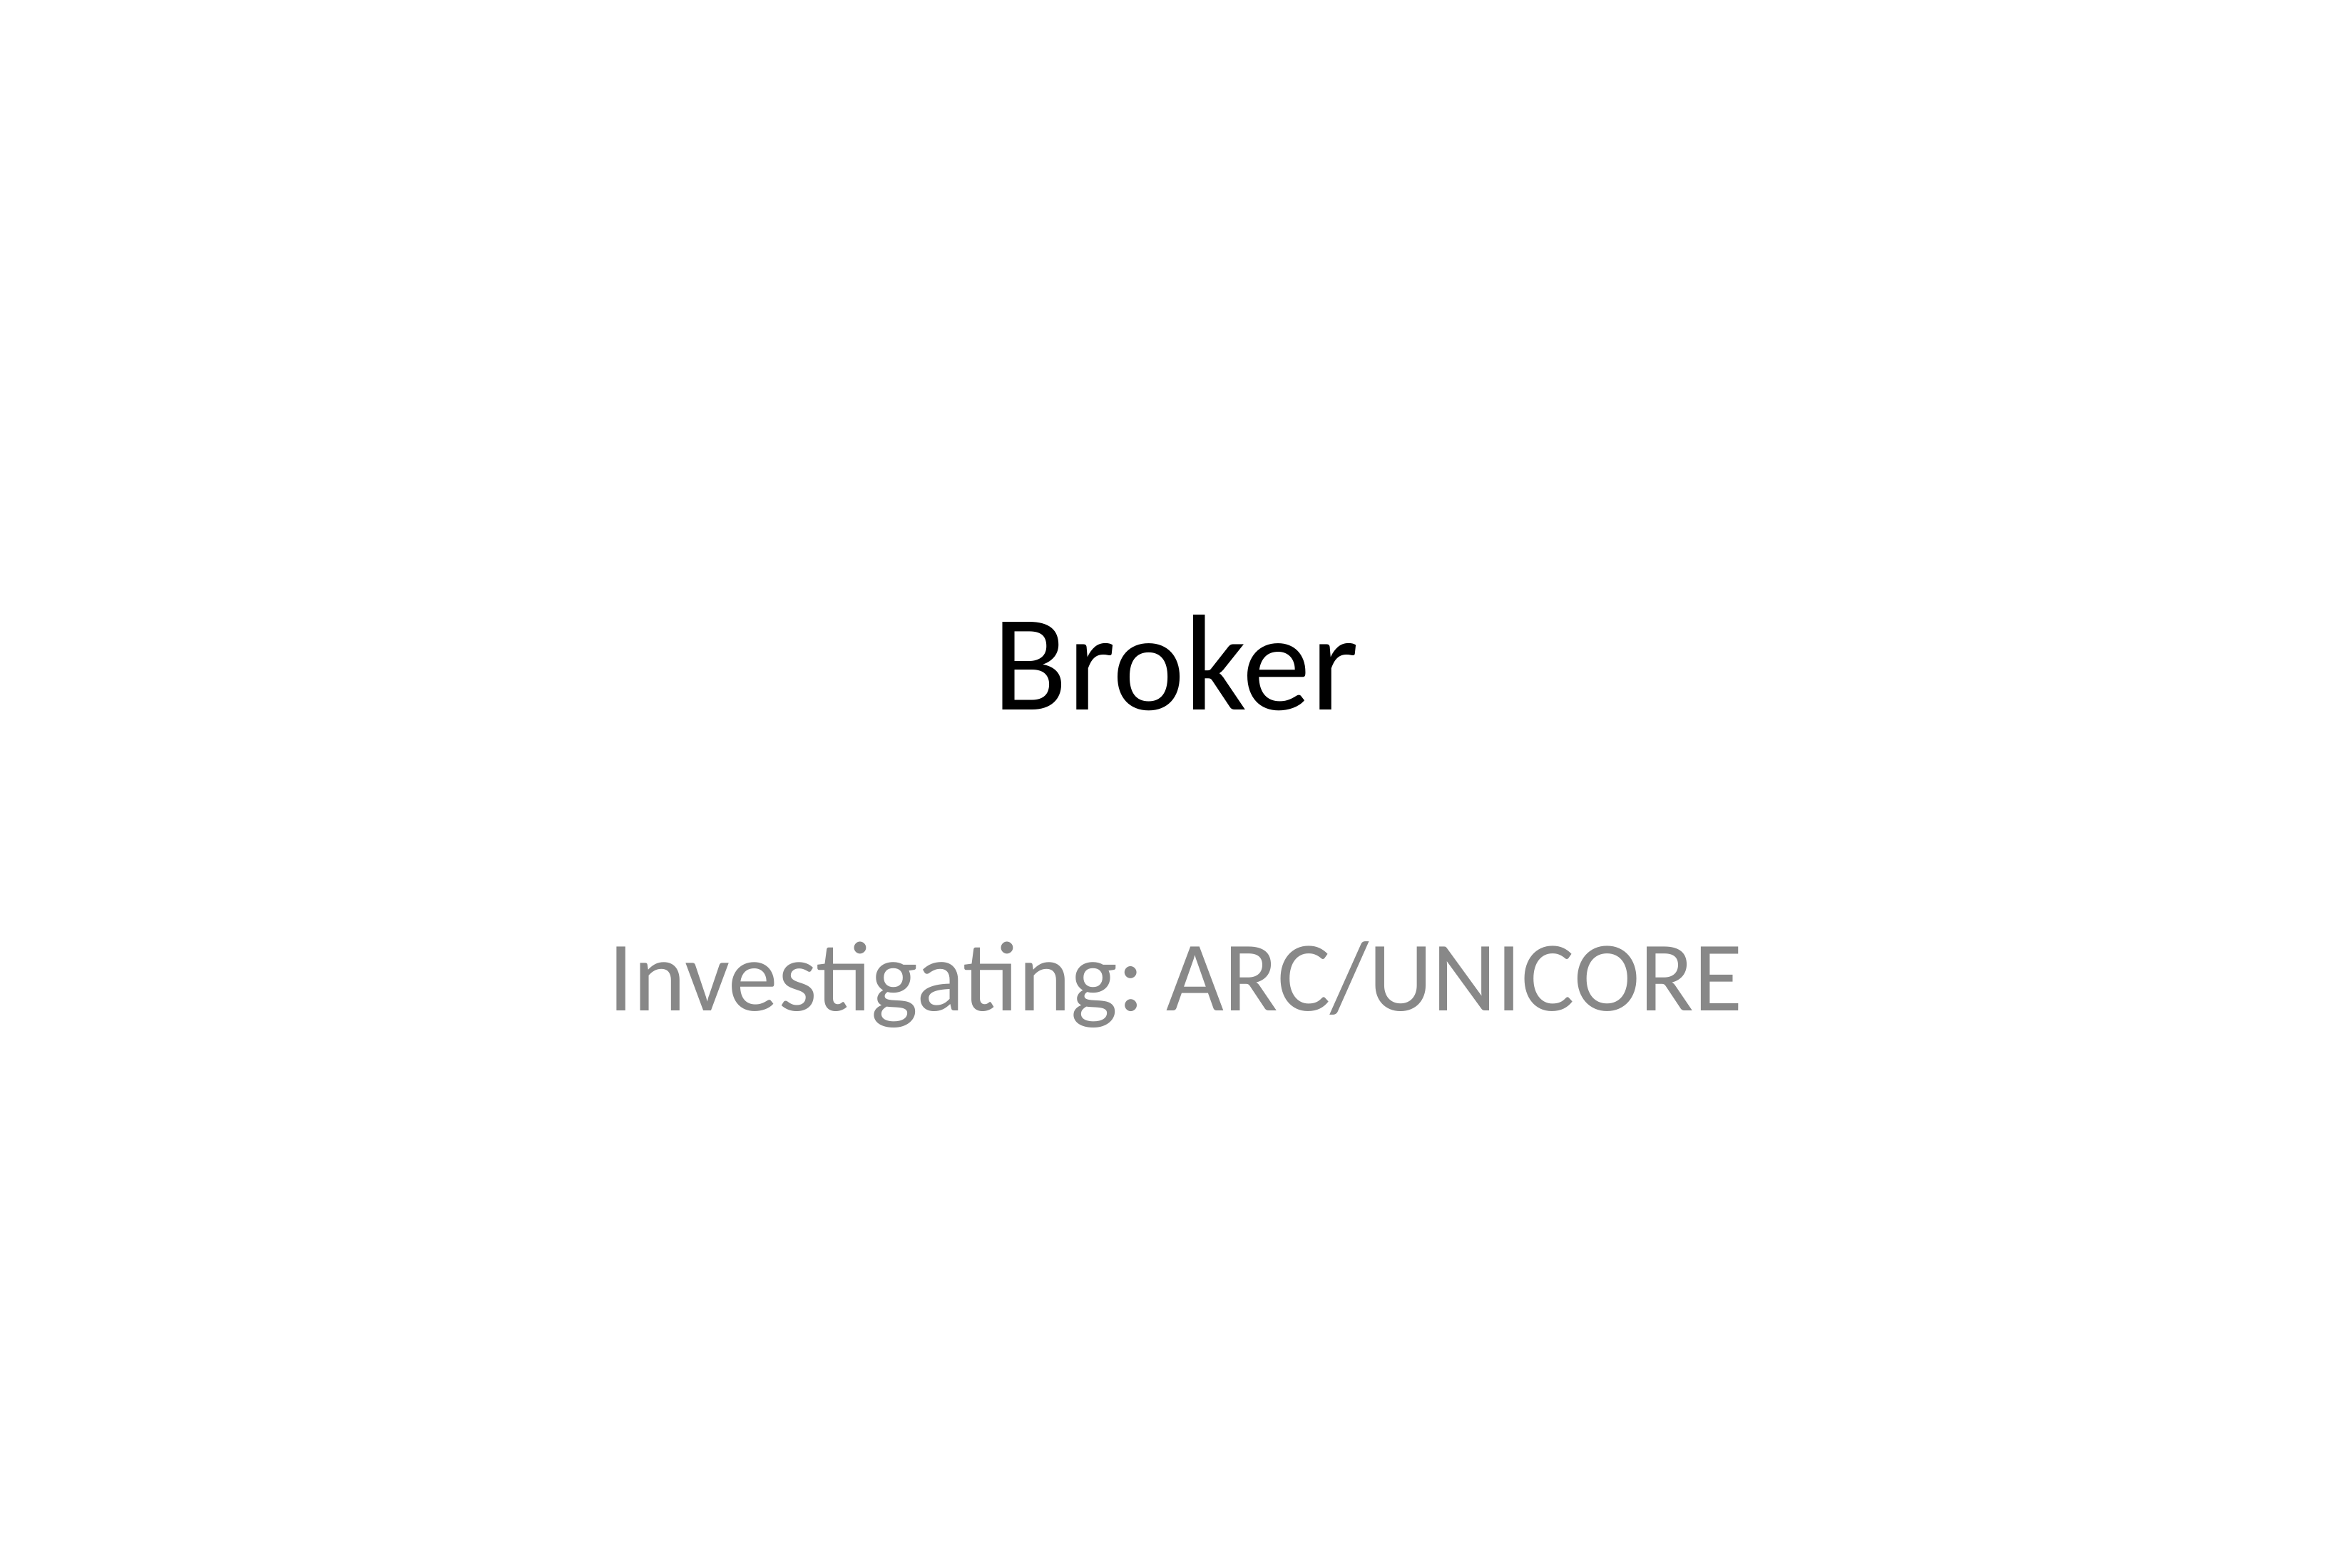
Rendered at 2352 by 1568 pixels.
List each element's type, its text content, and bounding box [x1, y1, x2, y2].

title Broker [176, 487, 2176, 824]
subtitle Investigating: ARC/UNICORE [352, 888, 2000, 1289]
